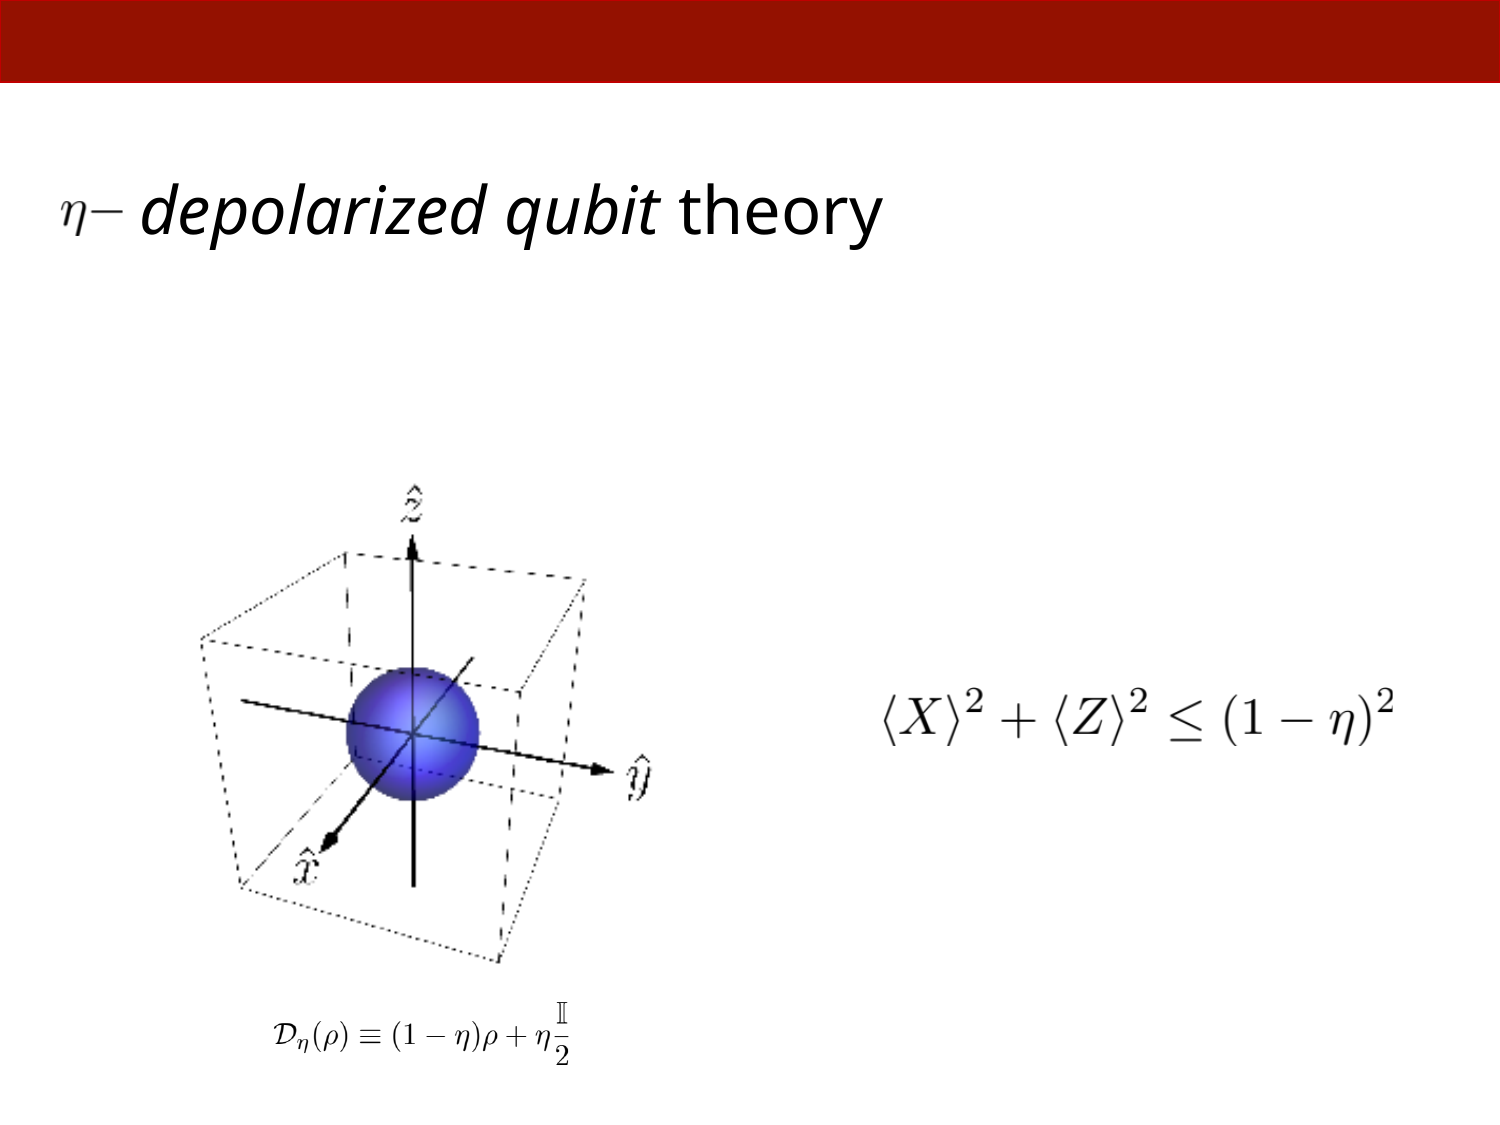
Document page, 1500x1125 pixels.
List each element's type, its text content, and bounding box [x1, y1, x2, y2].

picture [155, 457, 686, 1065]
picture [59, 199, 123, 236]
text_box depolarized qubit theory [37, 172, 1431, 257]
text_box [0, 0, 1500, 83]
picture [883, 687, 1393, 746]
